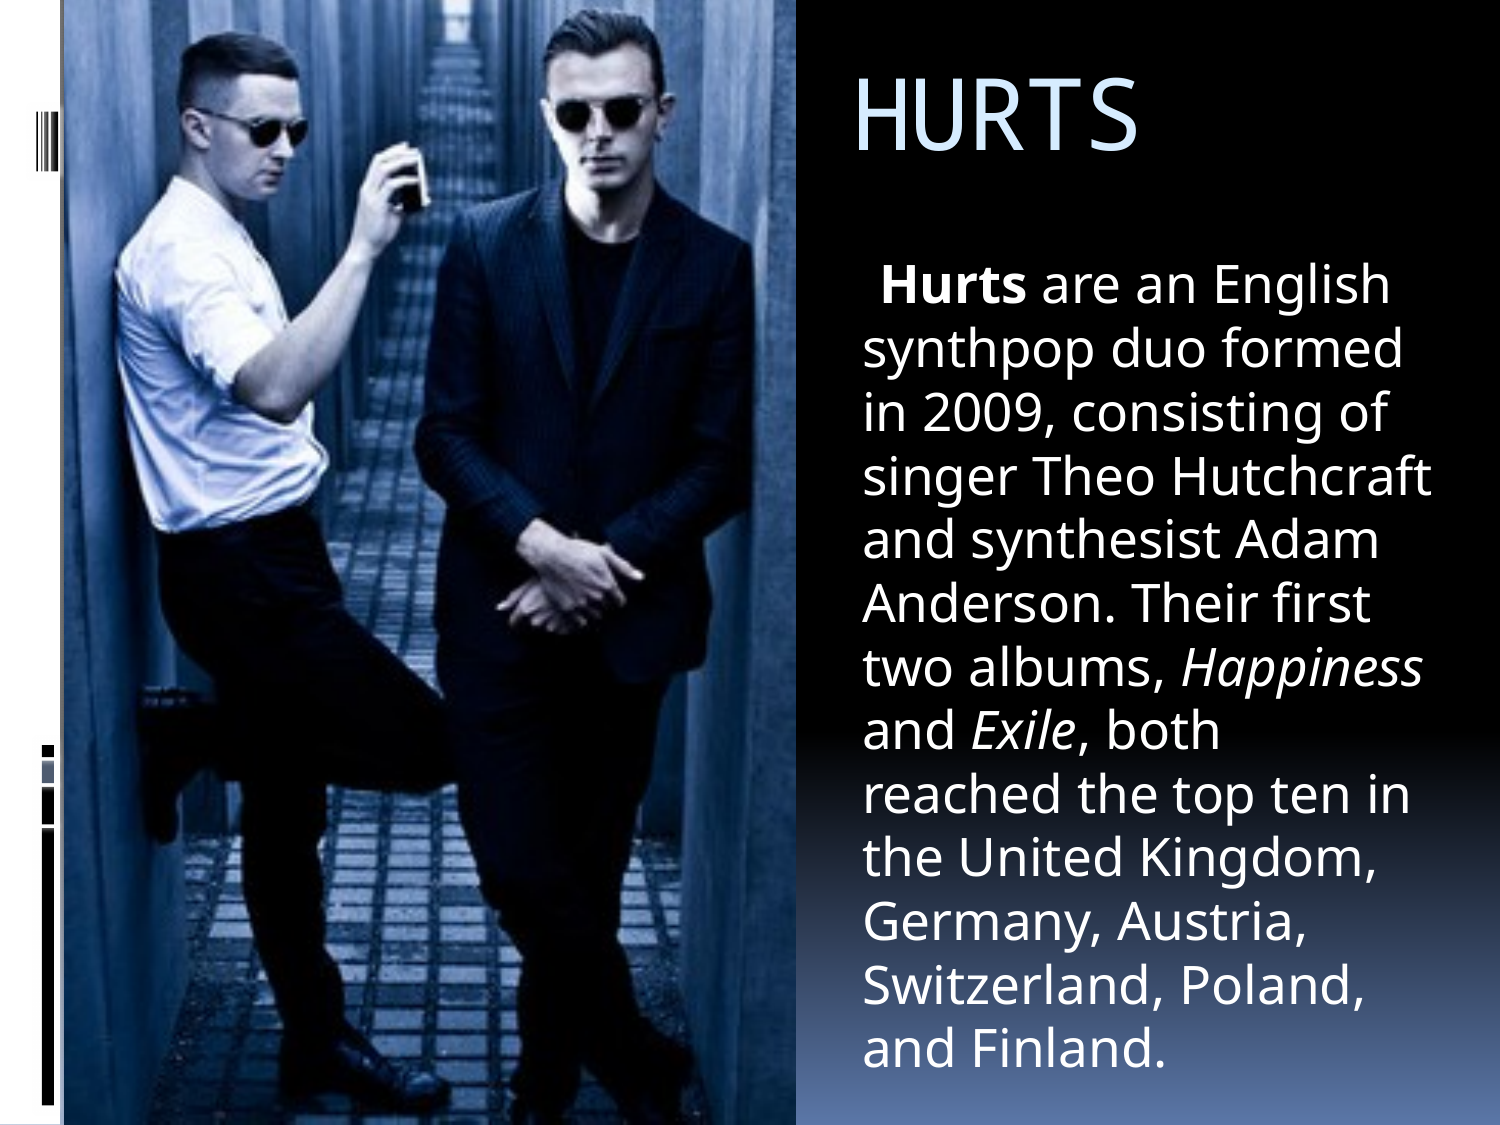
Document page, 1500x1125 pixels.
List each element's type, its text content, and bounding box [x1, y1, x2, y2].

title HURTS [820, 42, 1176, 187]
list Hurts are an English synthpop duo formed in 2009, consisting of singer Theo Hutchcraft and synthesist Adam Anderson. Their first two albums, Happiness and Exile, both reached the top ten in the United Kingdom, Germany, Austria, Switzerland, Poland, and Finland. [803, 243, 1449, 1125]
picture [64, 0, 796, 1125]
